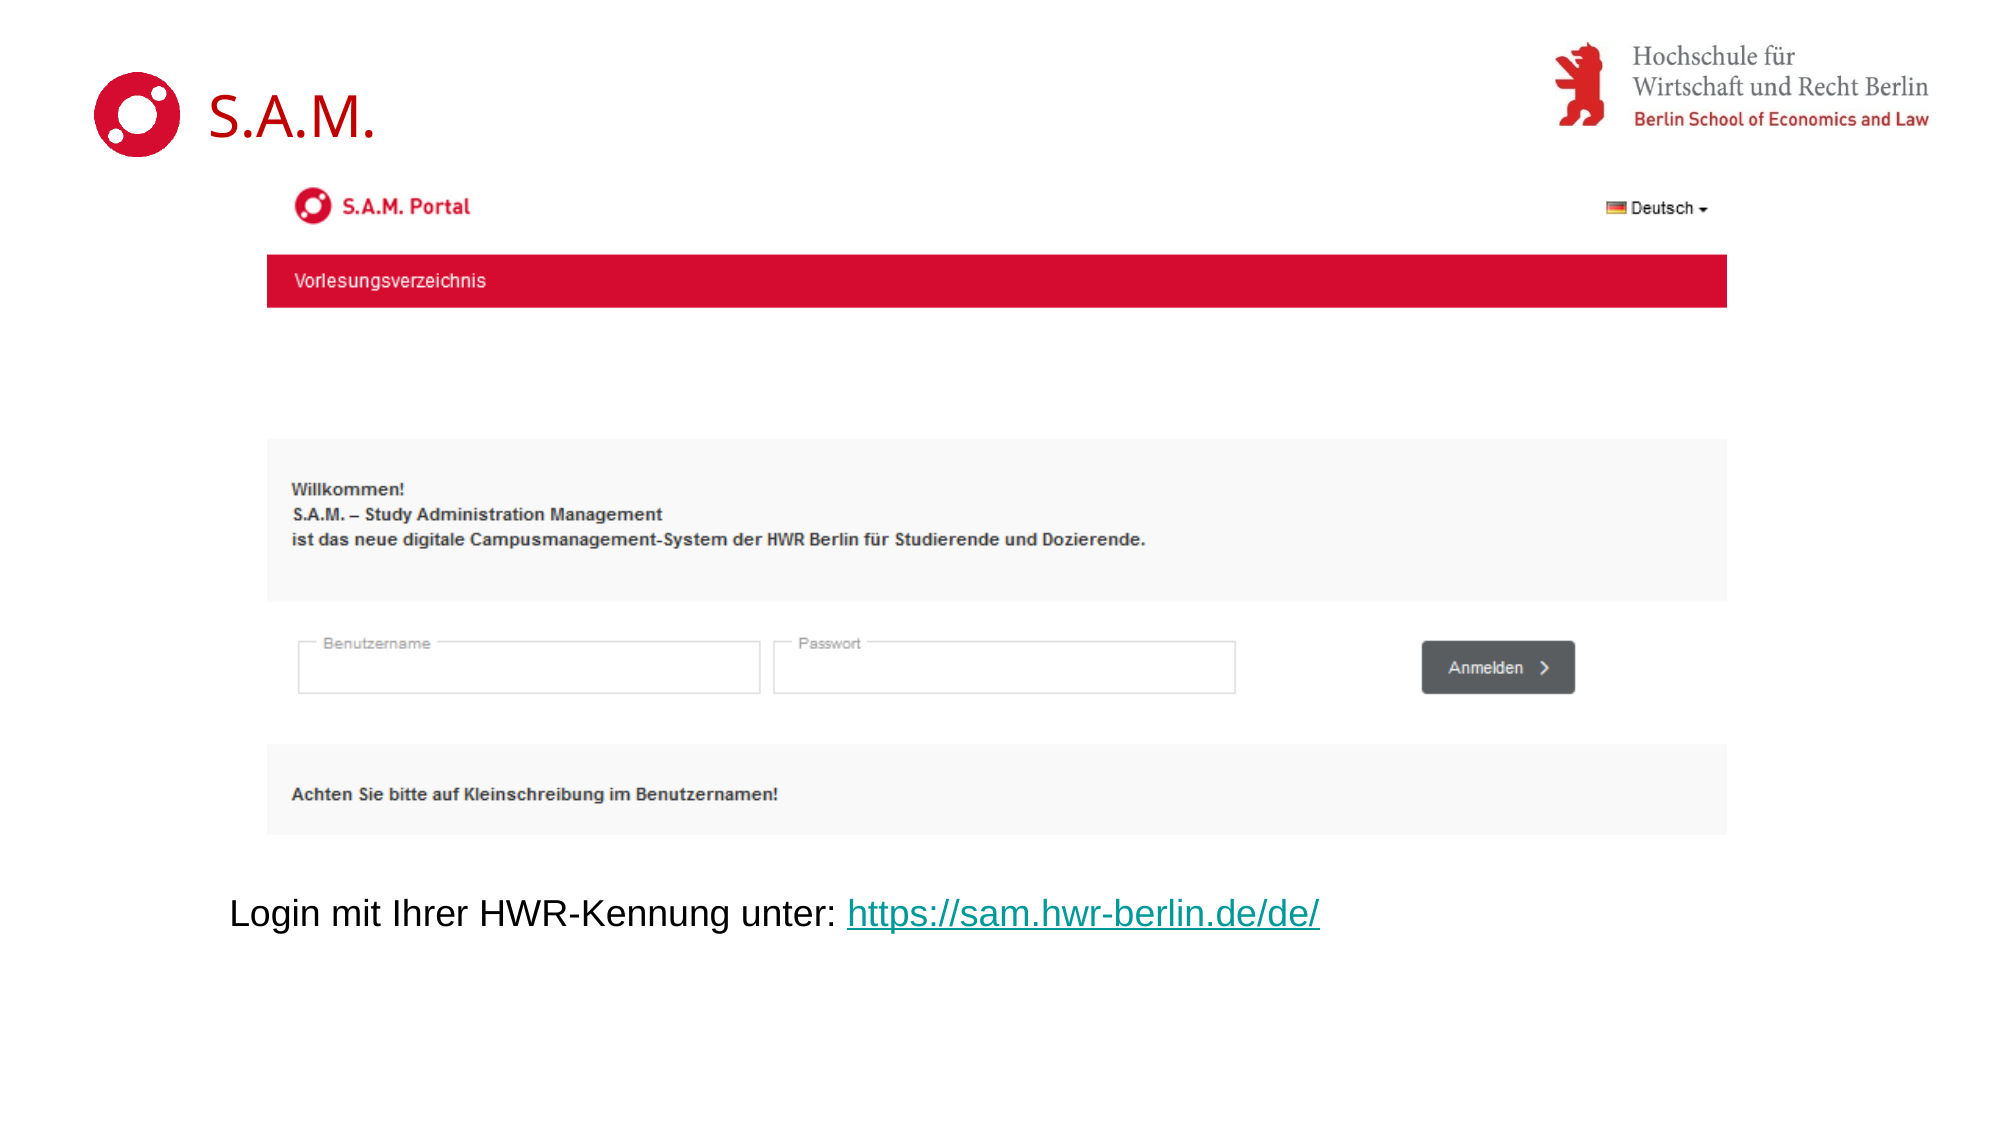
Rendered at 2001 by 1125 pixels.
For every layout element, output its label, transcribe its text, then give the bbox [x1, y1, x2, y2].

picture [267, 172, 1728, 836]
text_box Login mit Ihrer HWR-Kennung unter: https://sam.hwr-berlin.de/de/ [214, 881, 1674, 942]
title S.A.M. [93, 70, 1316, 226]
picture [94, 71, 180, 157]
picture [1555, 42, 1929, 126]
